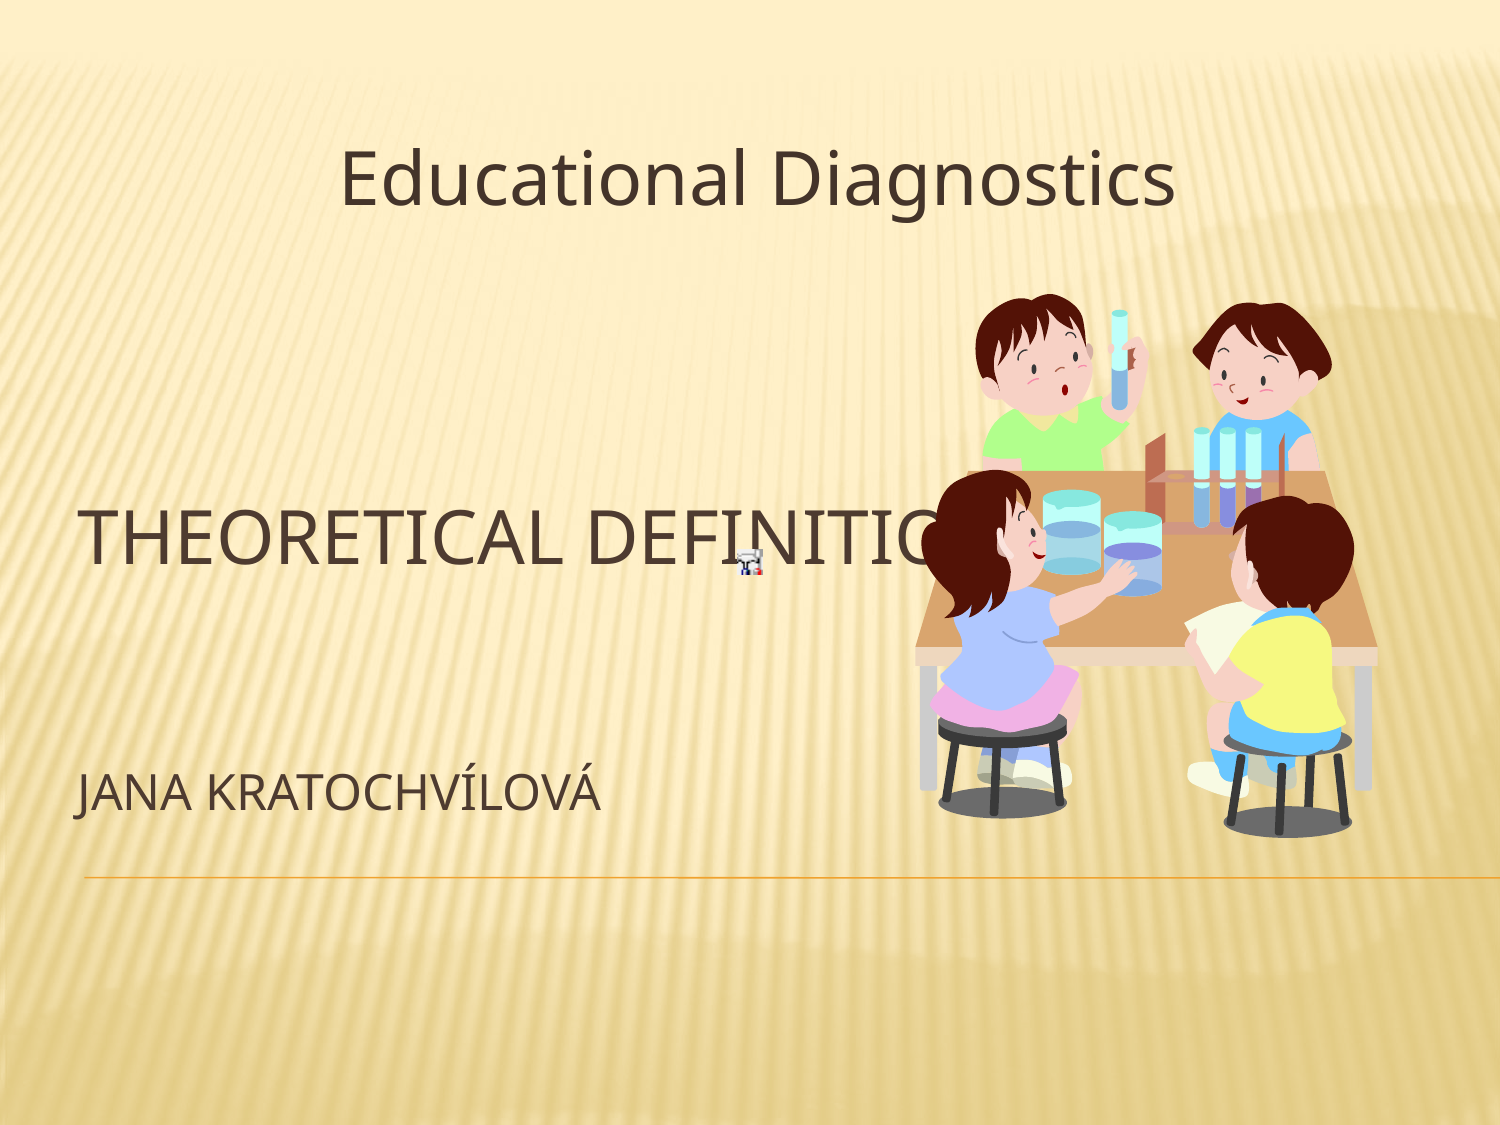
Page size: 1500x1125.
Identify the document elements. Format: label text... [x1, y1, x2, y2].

subtitle Educational Diagnostics [64, 78, 1453, 229]
title theoretical definition Jana Kratochvílová [62, 302, 1450, 997]
picture [914, 290, 1378, 839]
picture [737, 549, 763, 576]
